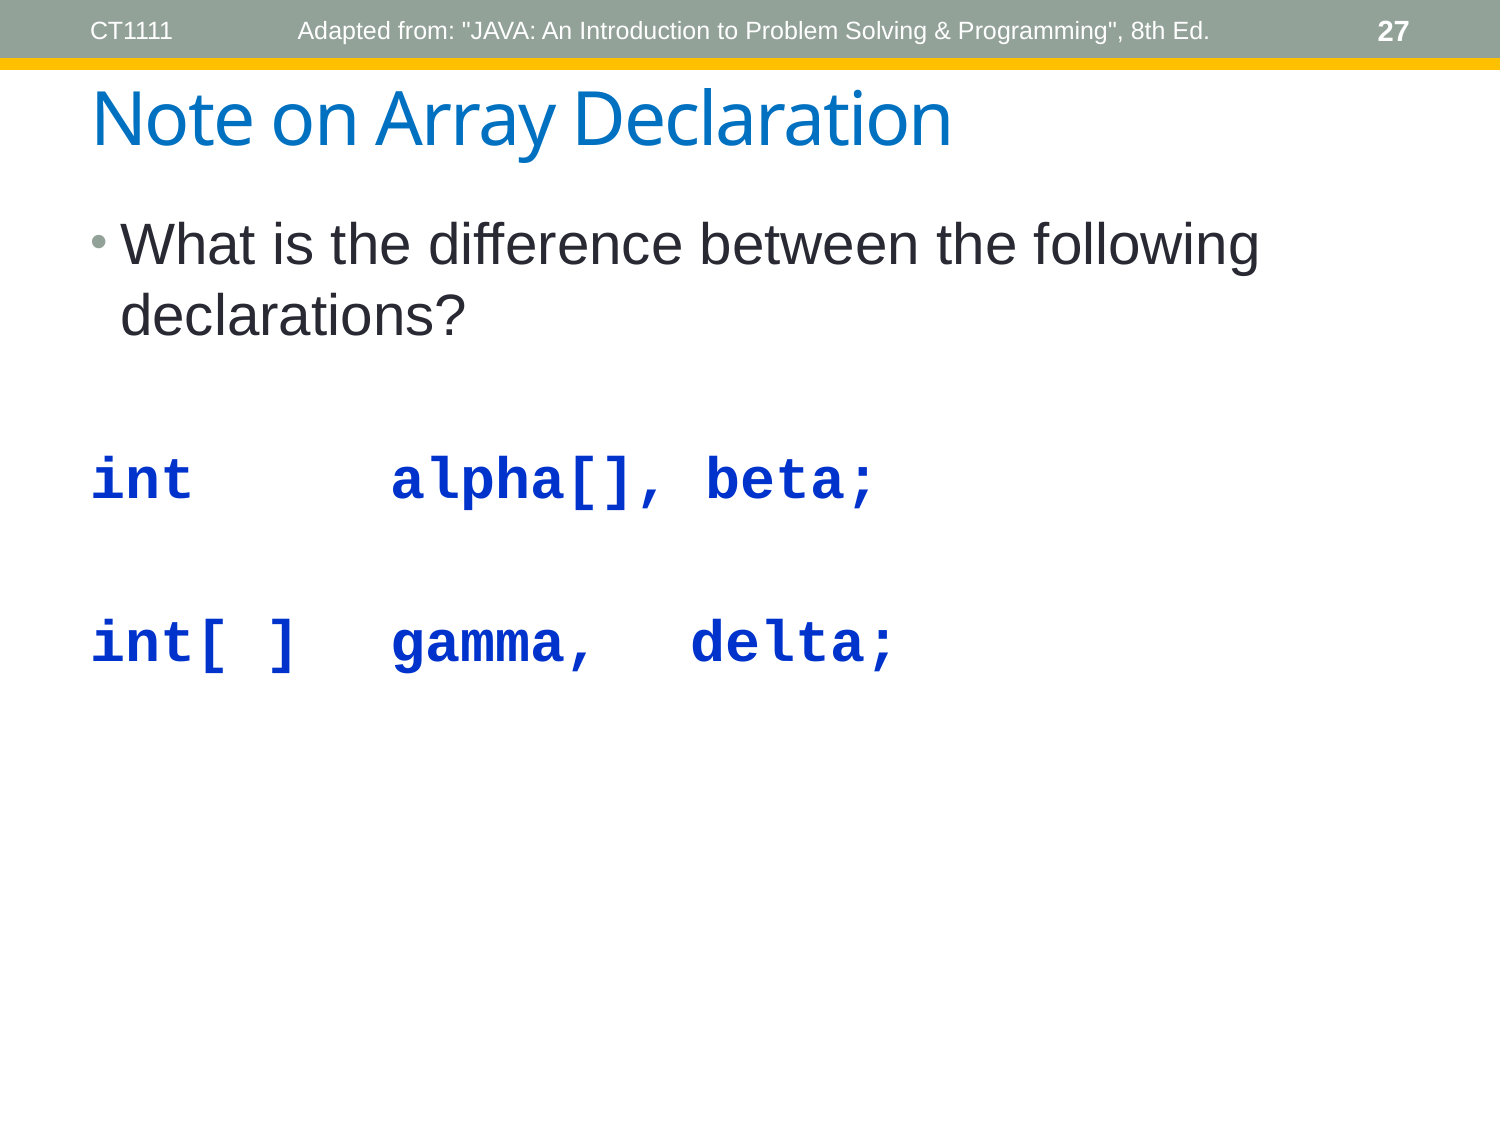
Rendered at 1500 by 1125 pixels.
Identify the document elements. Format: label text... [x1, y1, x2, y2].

footer Adapted from: "JAVA: An Introduction to Problem Solving & Programming", 8th Ed. [550, 3, 1238, 57]
slide_number 27 [1250, 3, 1425, 57]
list What is the difference between the following declarations? int alpha[], beta; int[ ] gamma, delta; [75, 199, 1425, 1063]
slide_number CT1111 [75, 3, 550, 57]
title Note on Array Declaration [75, 60, 1425, 171]
